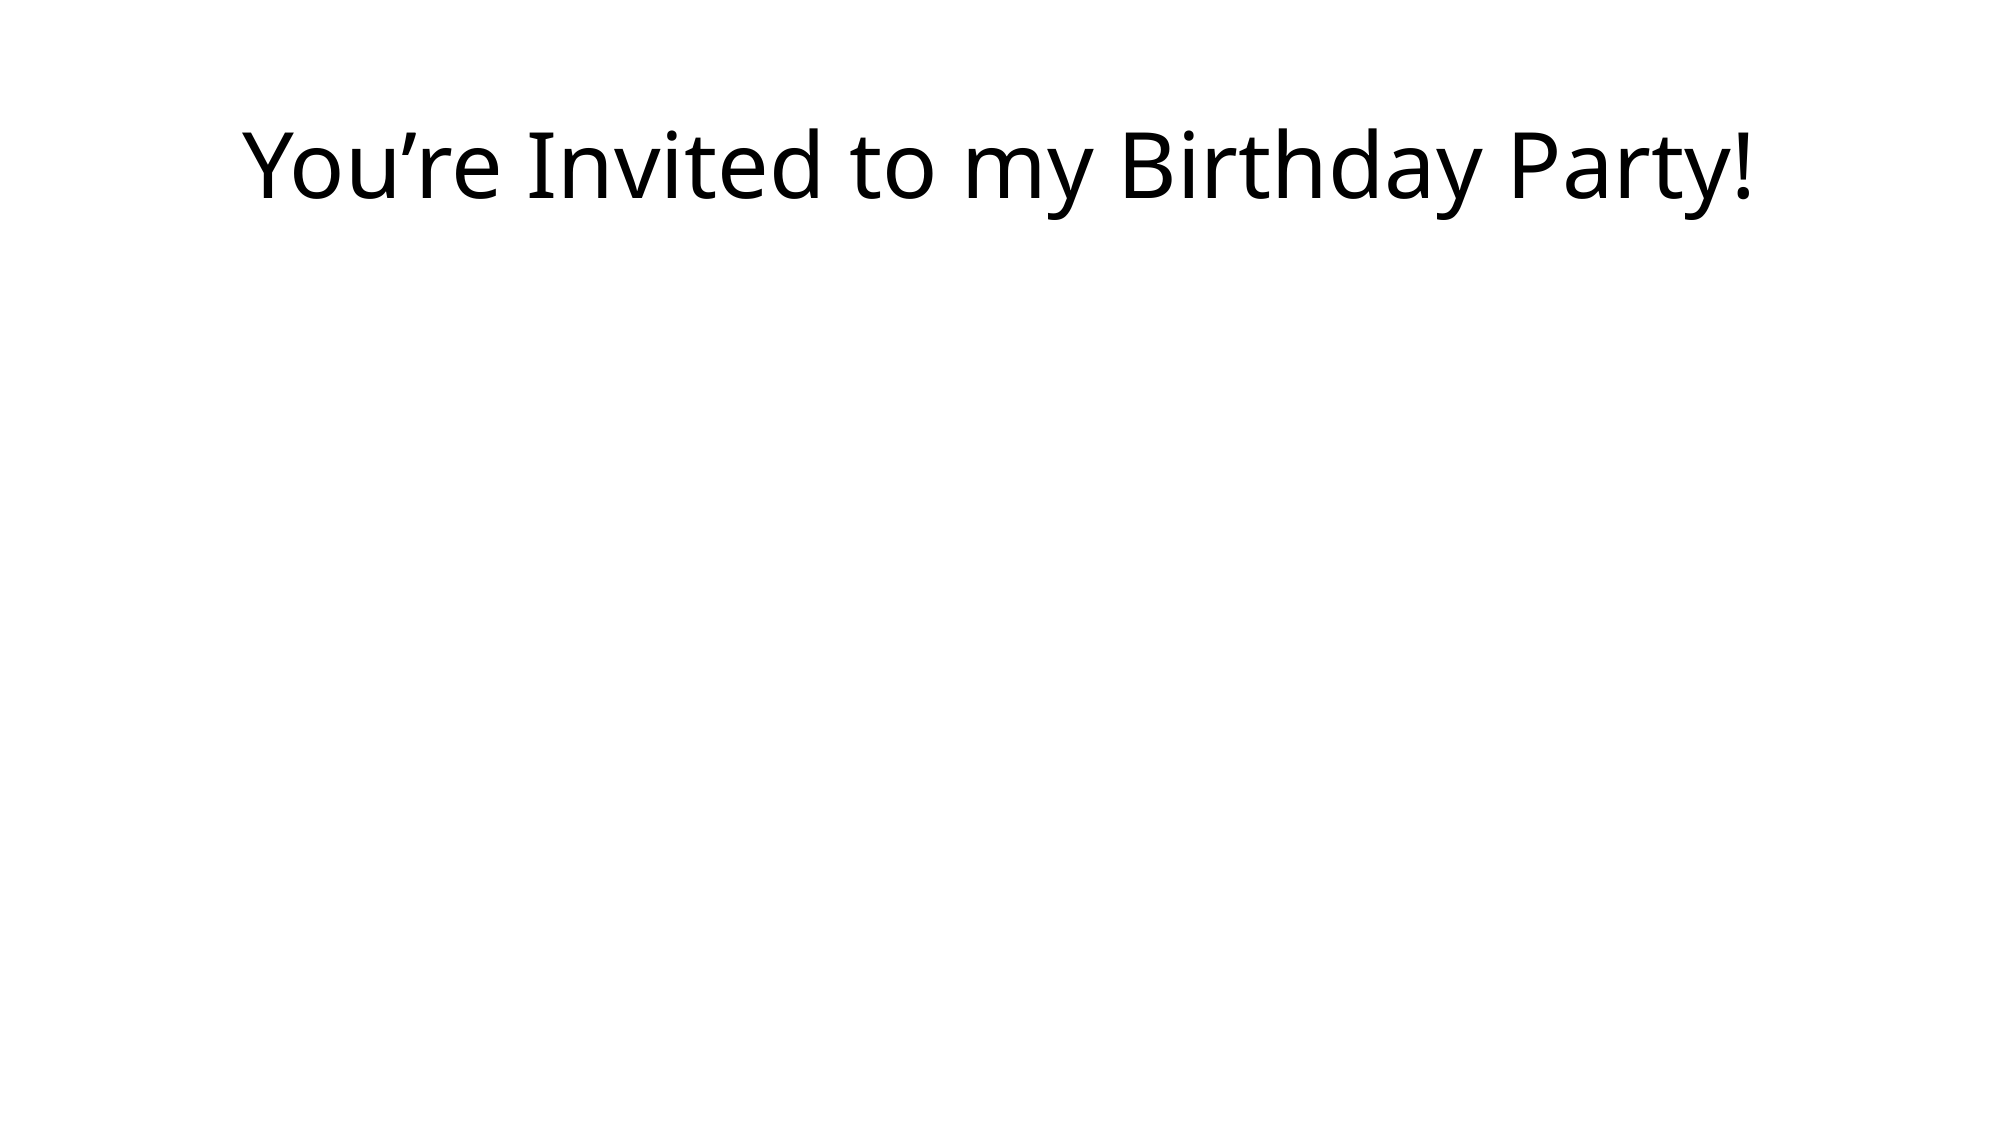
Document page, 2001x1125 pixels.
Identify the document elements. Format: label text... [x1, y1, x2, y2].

title You’re Invited to my Birthday Party! [137, 59, 1863, 278]
